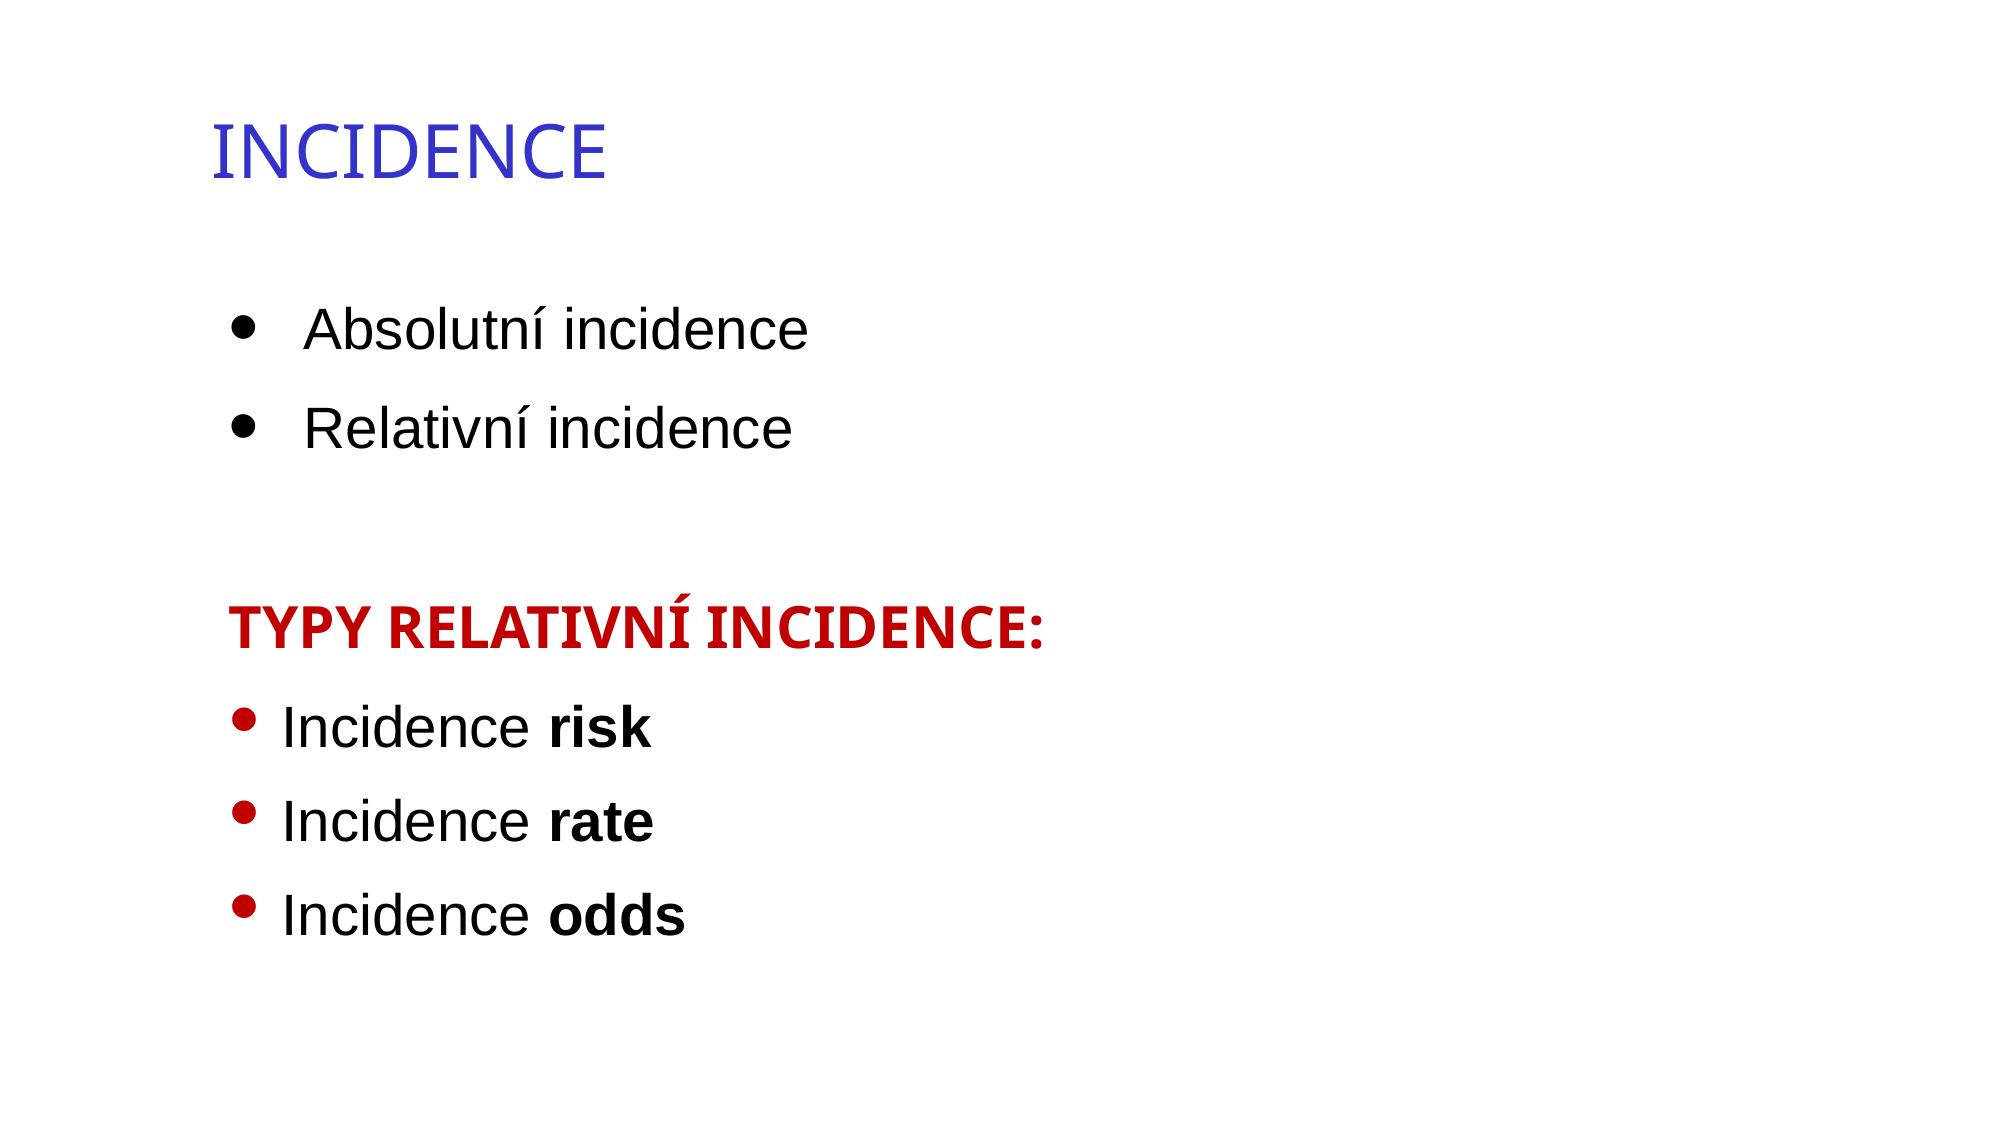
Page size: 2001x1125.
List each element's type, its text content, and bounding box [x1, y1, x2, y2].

text_box Absolutní incidence Relativní incidence Typy relativní incidence: Incidence risk Incidence rate Incidence odds [196, 275, 1615, 1125]
title Incidence [196, 88, 1526, 275]
